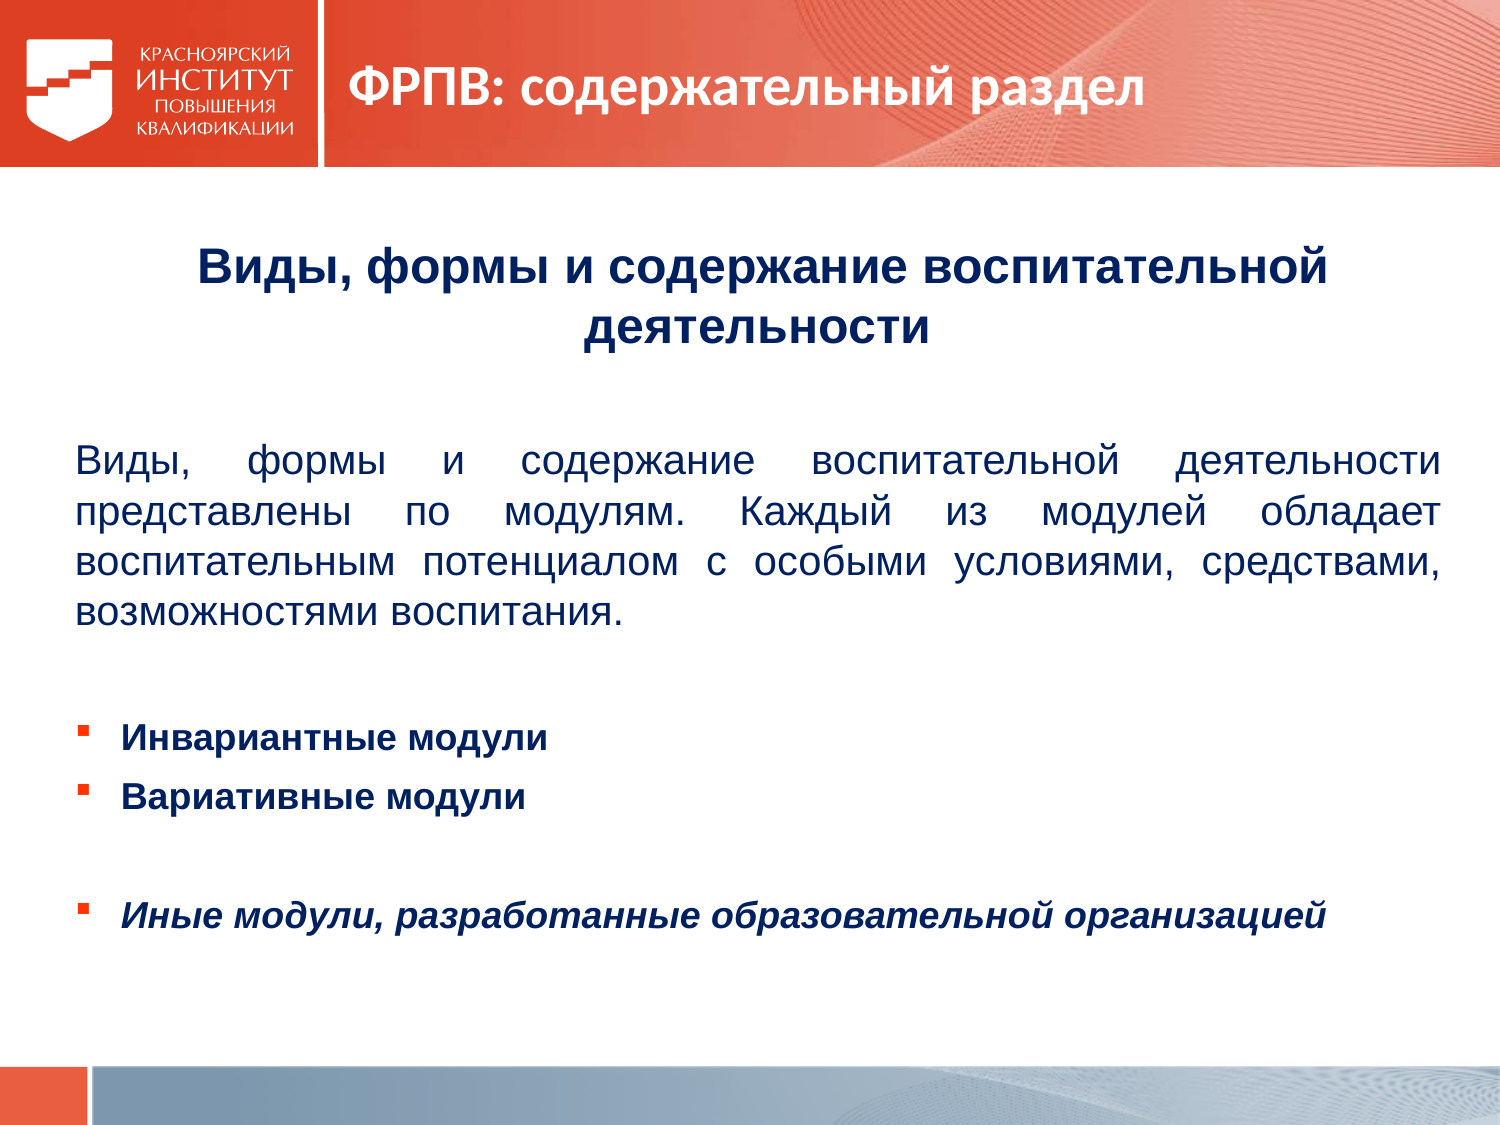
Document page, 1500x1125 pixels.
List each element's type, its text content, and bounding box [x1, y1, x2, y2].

picture [92, 1066, 1500, 1125]
title ФРПВ: содержательный раздел [333, 7, 1481, 157]
picture [0, 0, 318, 167]
picture [325, 0, 1500, 167]
text_box Виды, формы и содержание воспитательной деятельности Виды, формы и содержание воспитательной деятельности представлены по модулям. Каждый из модулей обладает воспитательным потенциалом с особыми условиями, средствами, возможностями воспитания. Инвариантные модули Вариативные модули Иные модули, разработанные образовательной организацией [60, 226, 1457, 988]
